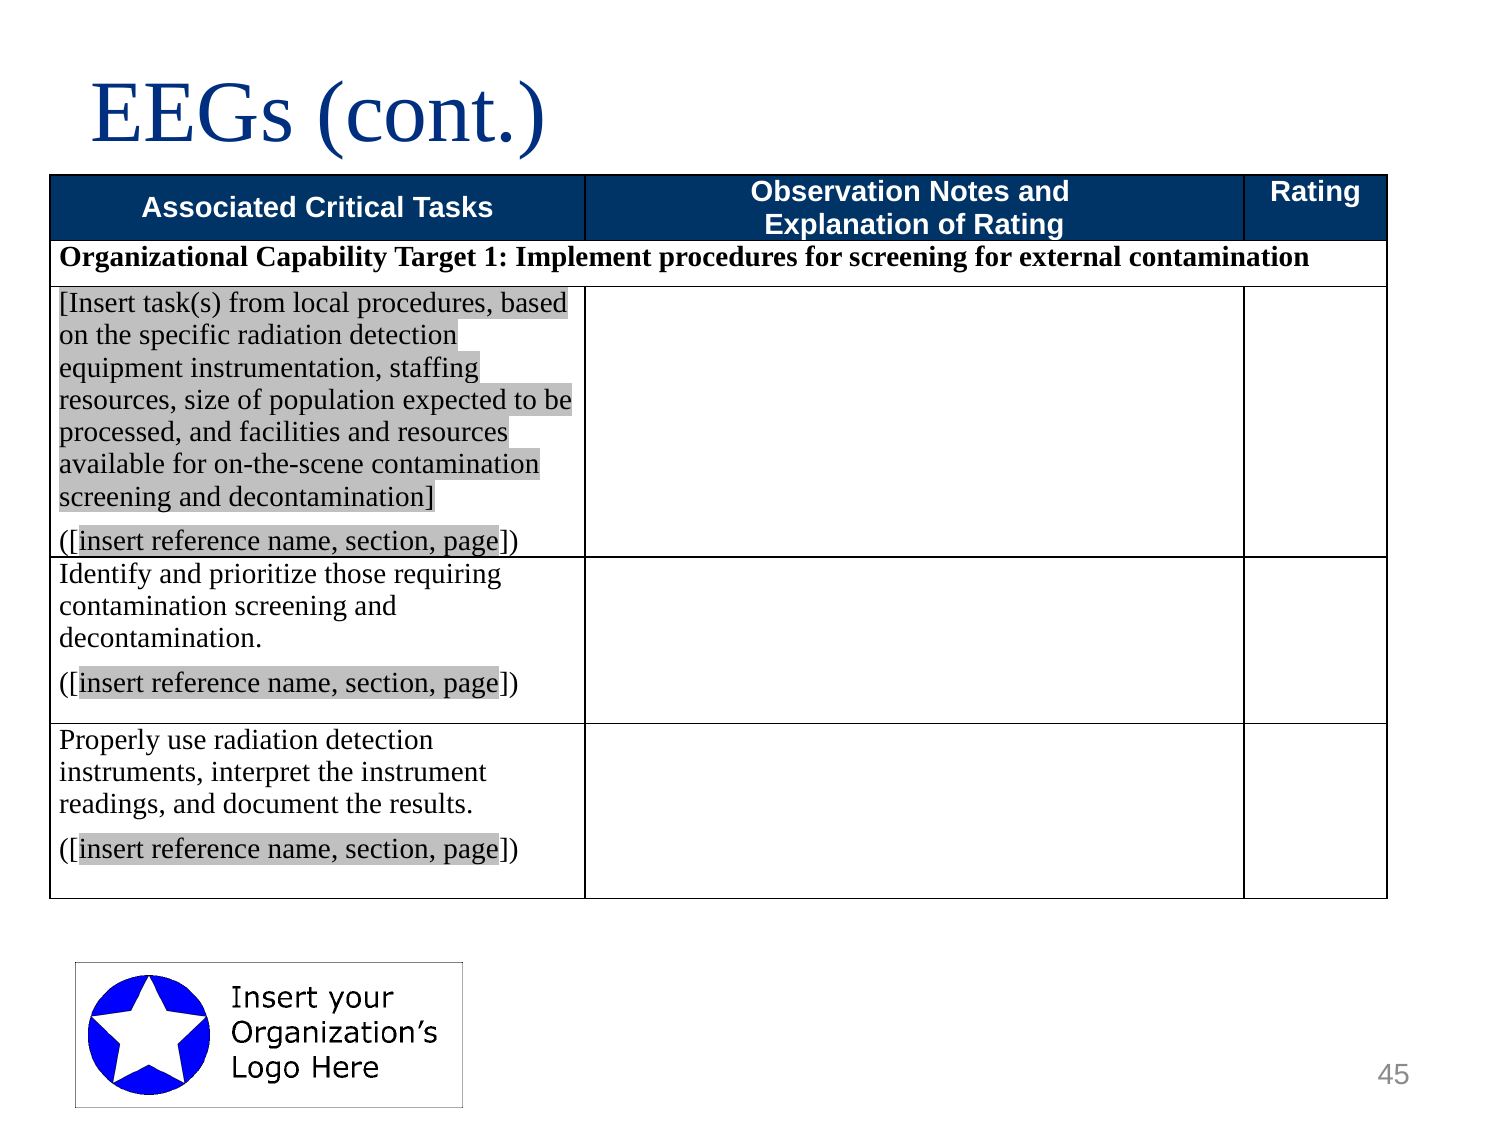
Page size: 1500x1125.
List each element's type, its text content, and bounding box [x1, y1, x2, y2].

table_cell [586, 287, 1243, 556]
table_cell [Insert task(s) from local procedures, based on the specific radiation detection equipment instrumentation, staffing resources, size of population expected to be processed, and facilities and resources available for on-the-scene contamination screening and decontamination] ([insert reference name, section, page]) [51, 287, 584, 556]
table_header Rating [1245, 176, 1386, 240]
table_cell Identify and prioritize those requiring contamination screening and decontamination. ([insert reference name, section, page]) [51, 558, 584, 723]
table_cell [586, 558, 1243, 723]
table_cell [1245, 287, 1386, 556]
table_cell [1245, 724, 1386, 898]
slide_number 45 [1074, 1042, 1425, 1103]
table_cell [1245, 558, 1386, 723]
title EEGs (cont.) [75, 12, 1425, 200]
table_cell Properly use radiation detection instruments, interpret the instrument readings, and document the results. ([insert reference name, section, page]) [51, 724, 584, 898]
table_cell Organizational Capability Target 1: Implement procedures for screening for external contamination [51, 241, 1386, 286]
table_cell [586, 724, 1243, 898]
table_header Associated Critical Tasks [51, 176, 584, 240]
picture [75, 962, 463, 1108]
table_header Observation Notes and Explanation of Rating [586, 176, 1243, 240]
